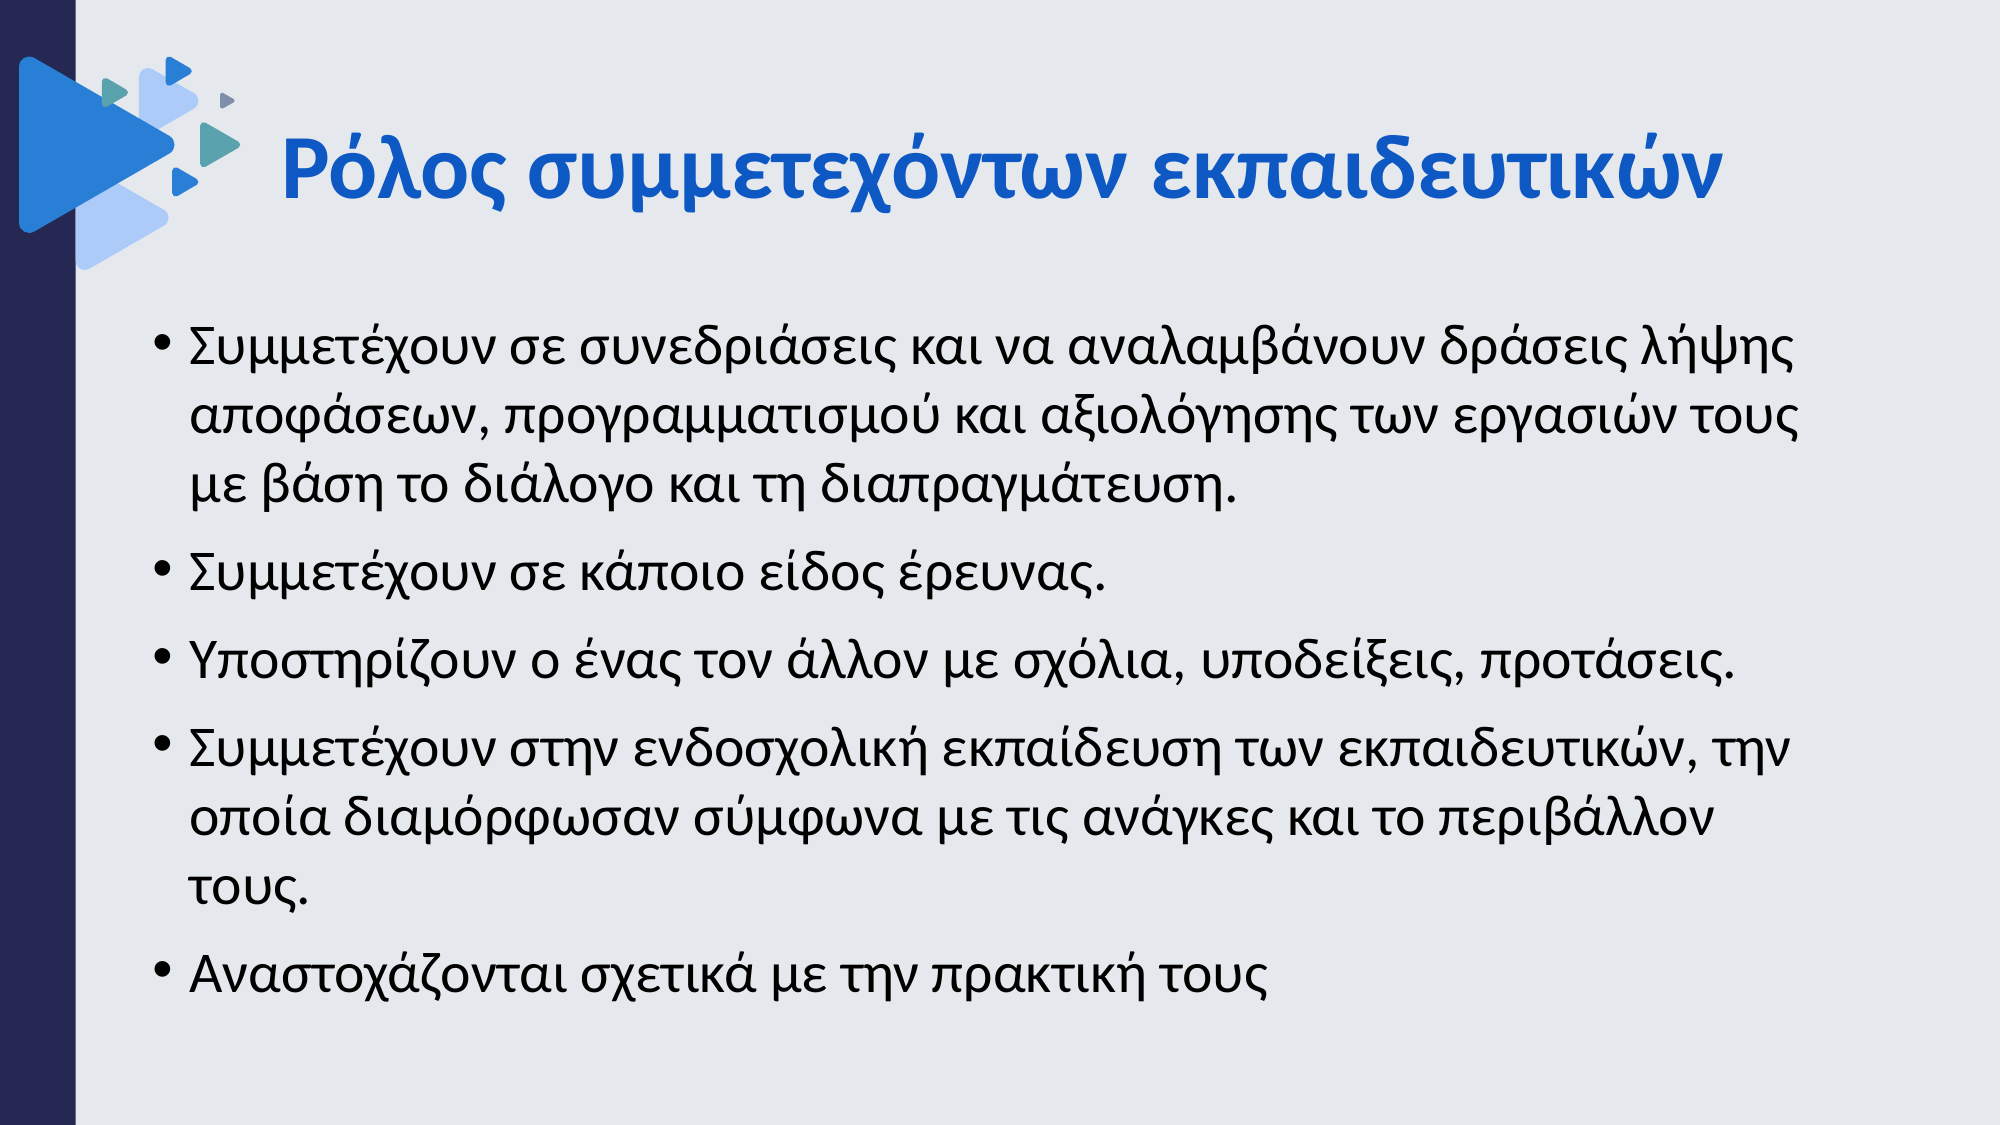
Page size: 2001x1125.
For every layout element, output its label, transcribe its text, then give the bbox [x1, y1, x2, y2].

title Ρόλος συμμετεχόντων εκπαιδευτικών [266, 59, 1863, 278]
list Συμμετέχουν σε συνεδριάσεις και να αναλαμβάνουν δράσεις λήψης αποφάσεων, προγραμματισμού και αξιολόγησης των εργασιών τους με βάση το διάλογο και τη διαπραγμάτευση. Συμμετέχουν σε κάποιο είδος έρευνας. Υποστηρίζουν ο ένας τον άλλον με σχόλια, υποδείξεις, προτάσεις. Συμμετέχουν στην ενδοσχολική εκπαίδευση των εκπαιδευτικών, την οποία διαμόρφωσαν σύμφωνα με τις ανάγκες και το περιβάλλον τους. Αναστοχάζονται σχετικά με την πρακτική τους [137, 299, 1863, 1014]
